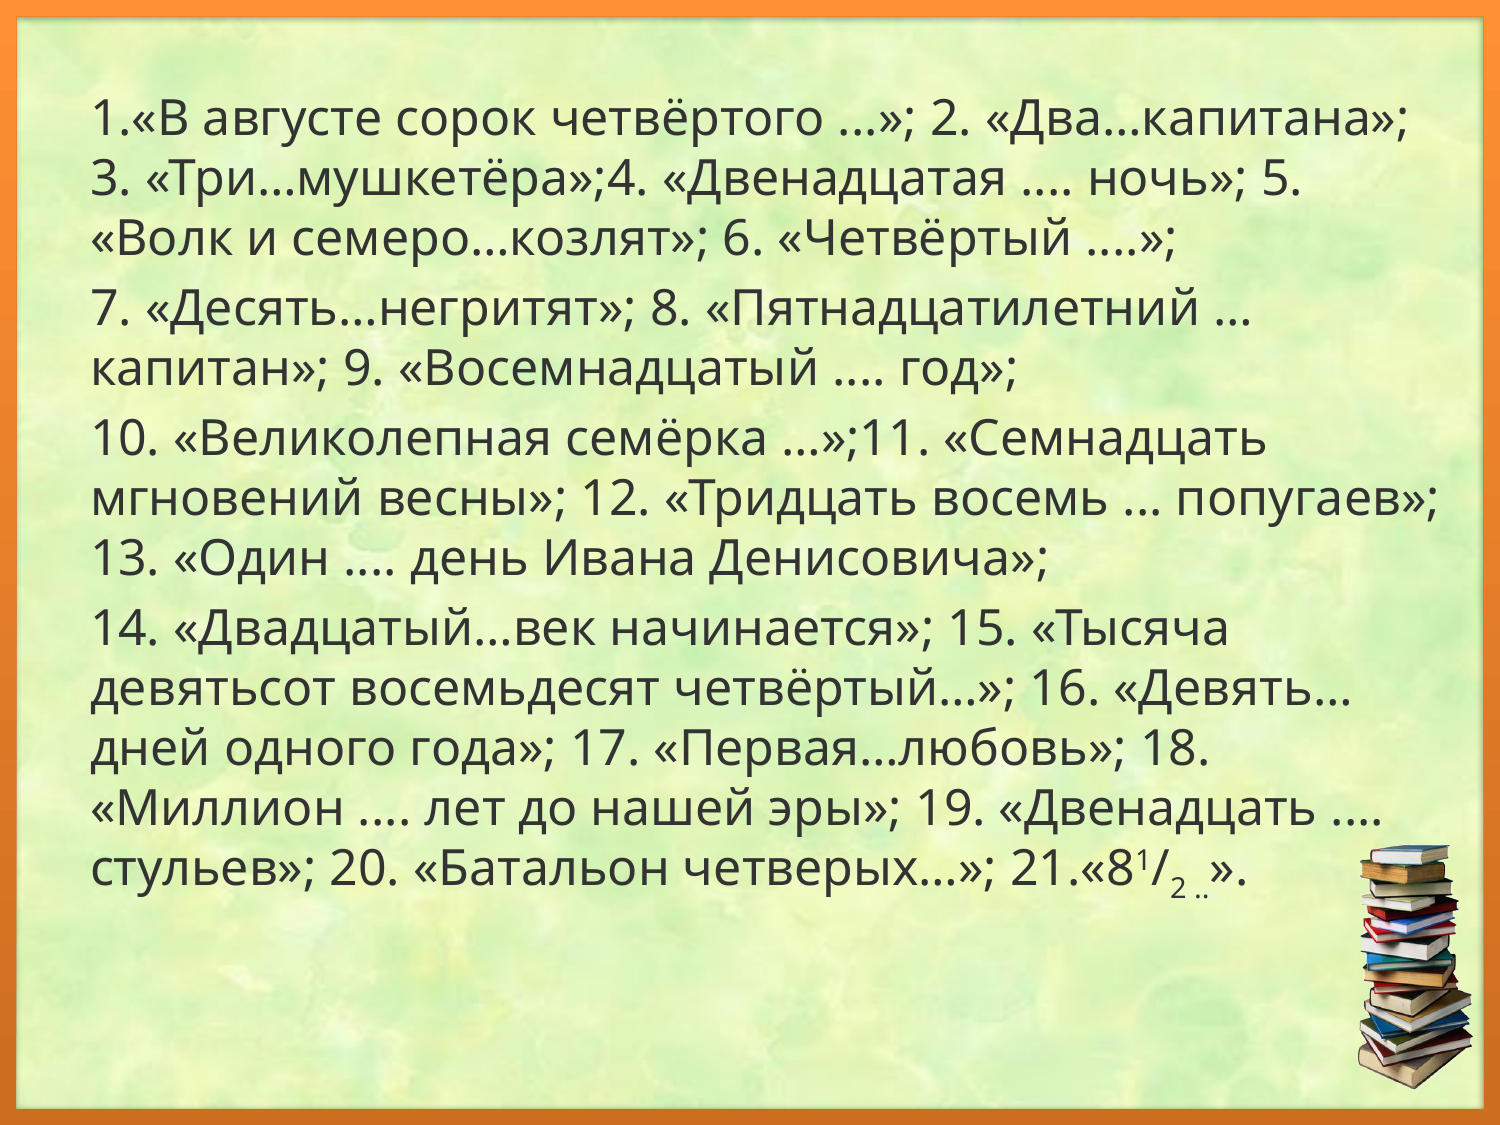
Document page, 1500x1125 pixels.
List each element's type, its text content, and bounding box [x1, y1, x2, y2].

picture [17, 17, 1500, 1108]
list 1.«В августе сорок четвёртого ...»; 2. «Два…капитана»; 3. «Три…мушкетёра»;4. «Двенадцатая .... ночь»; 5. «Волк и семеро…козлят»; 6. «Четвёртый ....»; 7. «Десять…негритят»; 8. «Пятнадцатилетний …капитан»; 9. «Восемнадцатый .... год»; 10. «Великолепная семёрка …»;11. «Семнадцать мгновений весны»; 12. «Тридцать восемь ... попуга­ев»; 13. «Один .... день Ивана Денисовича»; 14. «Двадцатый…век начи­нается»; 15. «Тысяча девятьсот восемьдесят четвёртый…»; 16. «Девять…дней одного года»; 17. «Первая…любовь»; 18. «Миллион .... лет до нашей эры»; 19. «Двенадцать .... стульев»; 20. «Батальон четверых…»; 21.«81/2 ..». [75, 78, 1459, 1005]
